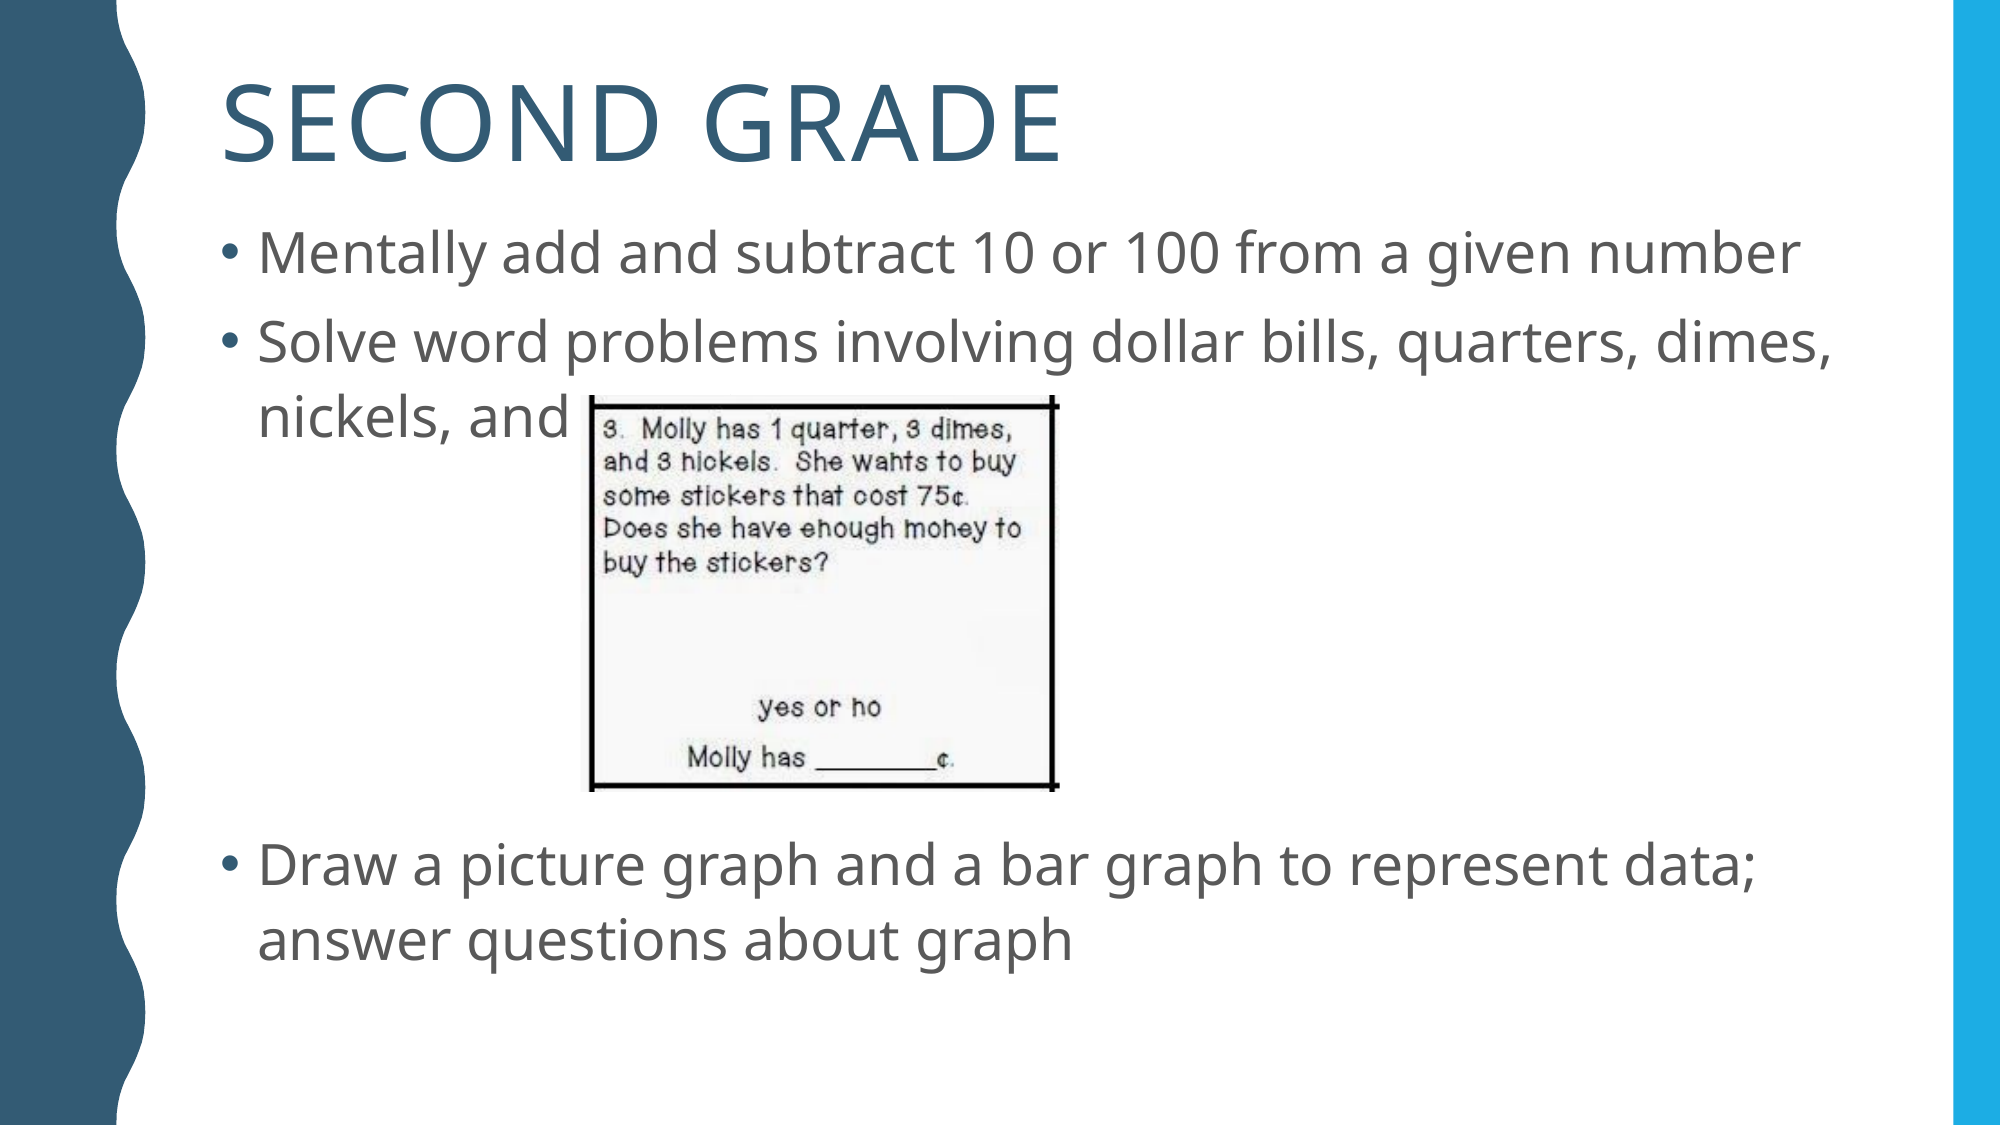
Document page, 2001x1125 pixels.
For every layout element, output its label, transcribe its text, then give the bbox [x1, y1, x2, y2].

picture [580, 395, 1060, 792]
list Mentally add and subtract 10 or 100 from a given number Solve word problems involving dollar bills, quarters, dimes, nickels, and pennies Draw a picture graph and a bar graph to represent data; answer questions about graph [205, 201, 1875, 985]
title second Grade [205, 62, 1875, 201]
